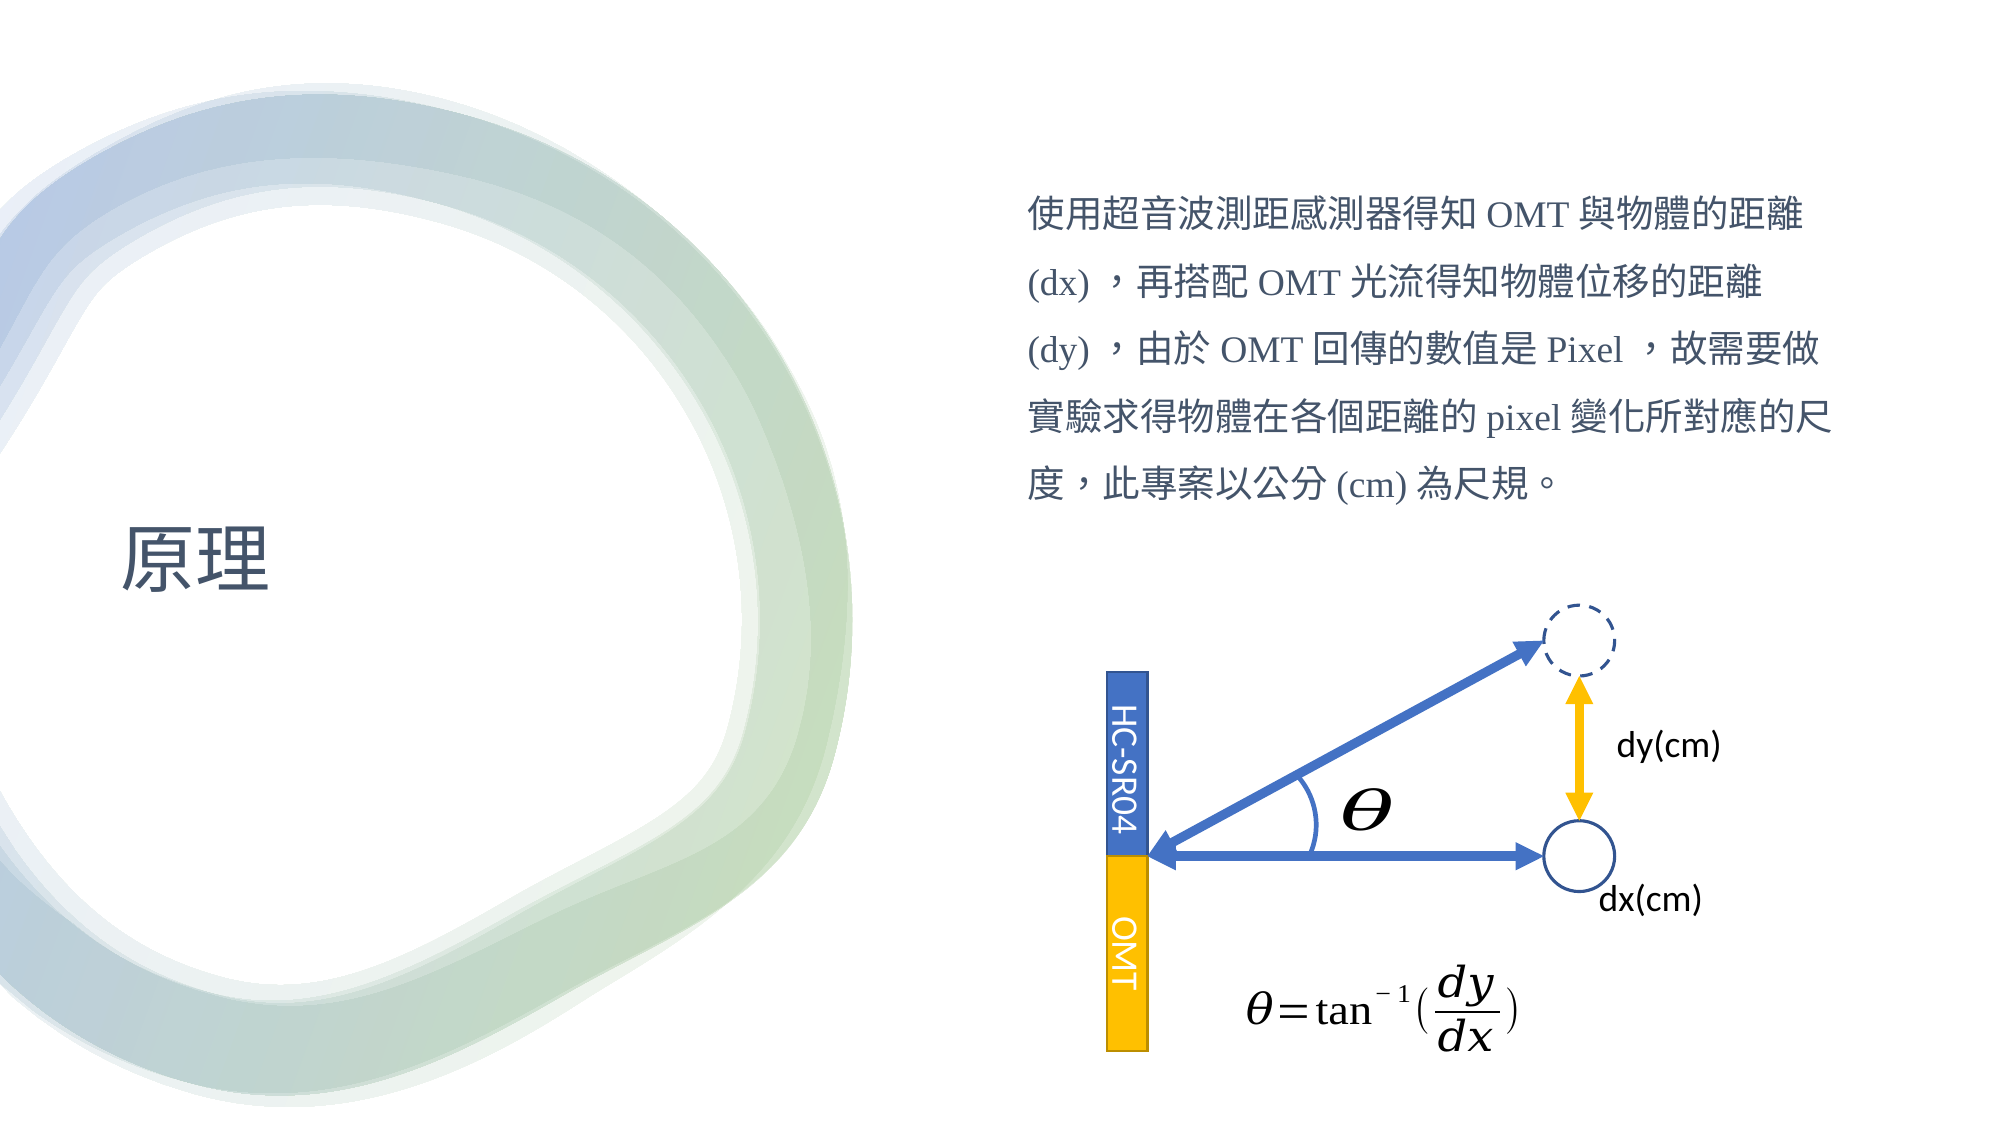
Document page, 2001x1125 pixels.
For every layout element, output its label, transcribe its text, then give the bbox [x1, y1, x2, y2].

text_box OMT [1106, 855, 1149, 1052]
text_box dx(cm) [1583, 866, 1718, 927]
text_box [0, 0, 2000, 1125]
text_box HC-SR04 [1106, 671, 1147, 855]
text_box [1542, 604, 1616, 677]
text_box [0, 83, 853, 1107]
text_box dy(cm) [1601, 712, 1737, 773]
text_box 使用超音波測距感測器得知OMT與物體的距離(dx)，再搭配OMT光流得知物體位移的距離(dy)，由於OMT回傳的數值是Pixel，故需要做實驗求得物體在各個距離的pixel變化所對應的尺度，此專案以公分(cm)為尺規。 [1012, 131, 1869, 541]
text_box [1542, 819, 1616, 893]
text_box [1147, 640, 1544, 856]
